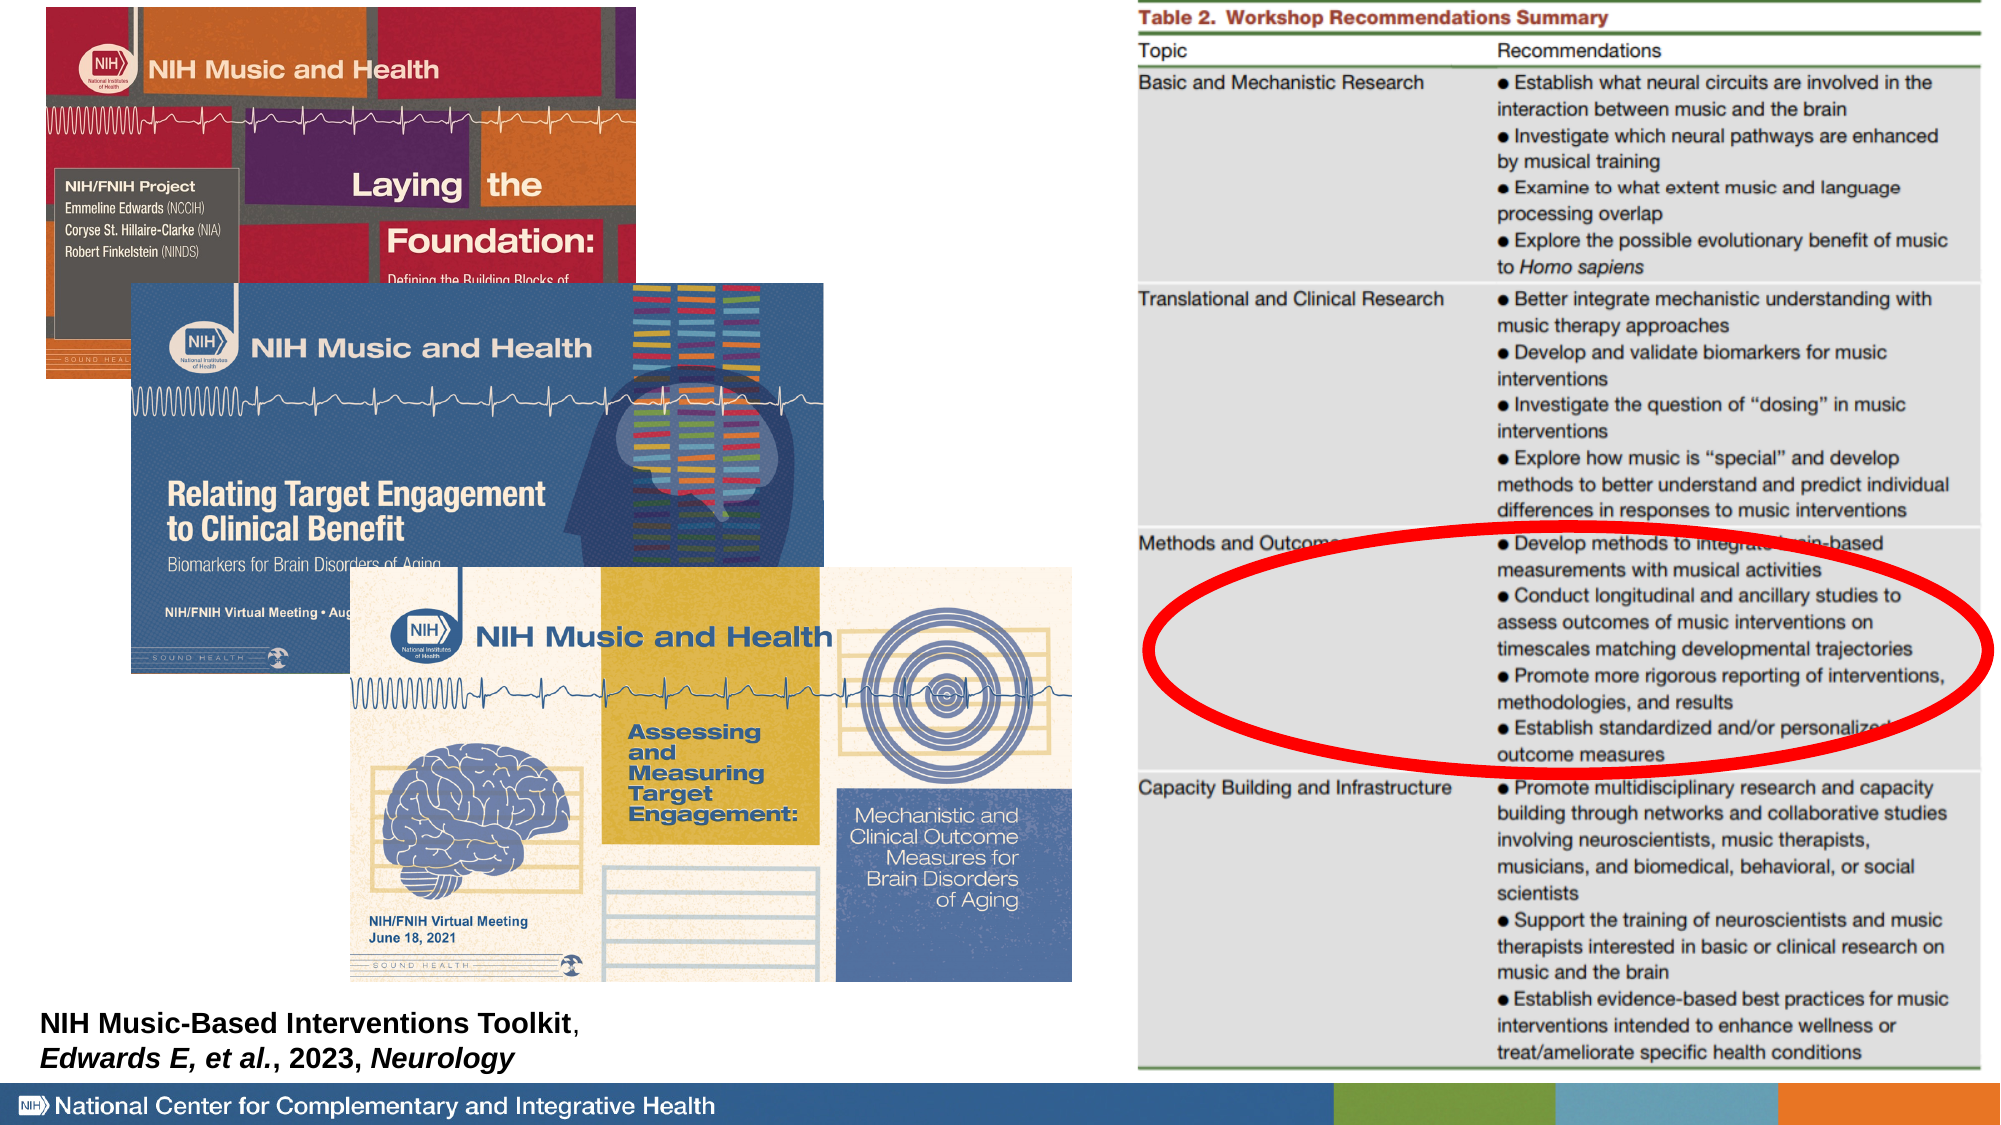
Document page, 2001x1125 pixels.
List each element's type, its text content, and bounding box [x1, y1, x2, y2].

picture [1118, 0, 1989, 1082]
text_box NIH Music-Based Interventions Toolkit, Edwards E, et al., 2023, Neurology [24, 996, 1045, 1082]
picture [0, 1083, 2000, 1125]
picture [46, 6, 1072, 982]
